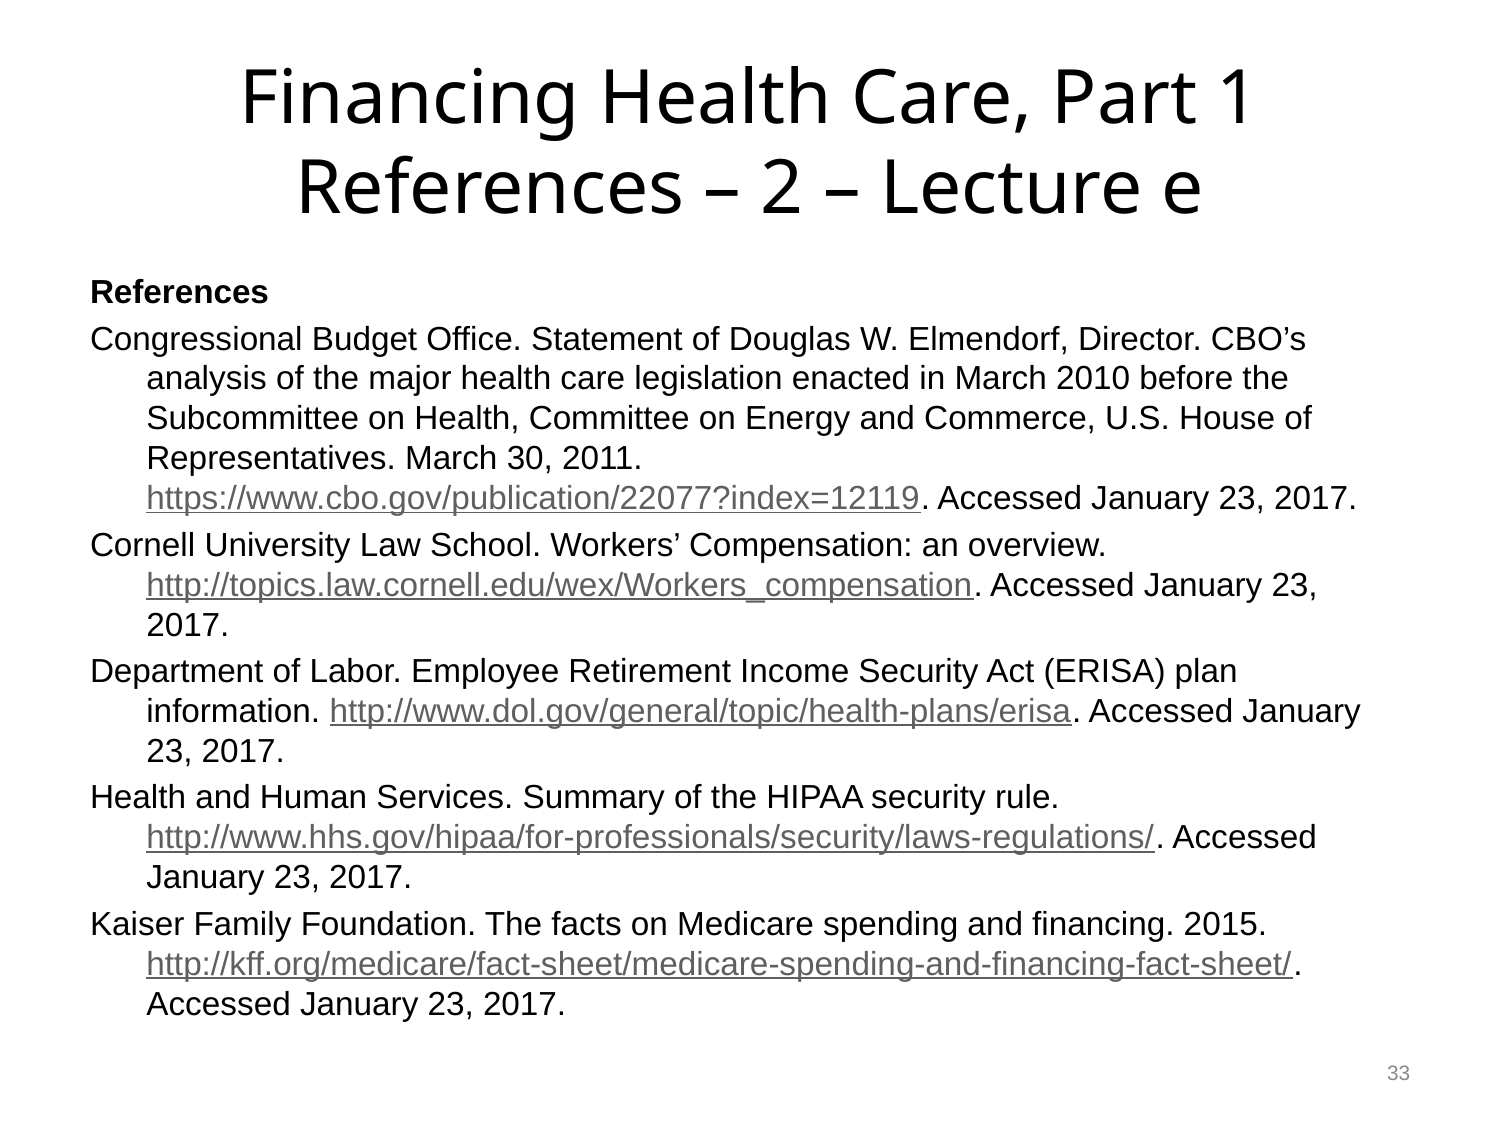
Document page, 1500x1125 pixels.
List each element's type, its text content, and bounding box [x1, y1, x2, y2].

title Financing Health Care, Part 1 References – 2 – Lecture e [75, 45, 1425, 233]
slide_number 33 [1341, 1027, 1425, 1118]
list References Congressional Budget Office. Statement of Douglas W. Elmendorf, Director. CBO’s analysis of the major health care legislation enacted in March 2010 before the Subcommittee on Health, Committee on Energy and Commerce, U.S. House of Representatives. March 30, 2011. https://www.cbo.gov/publication/22077?index=12119. Accessed January 23, 2017. Cornell University Law School. Workers’ Compensation: an overview. http://topics.law.cornell.edu/wex/Workers_compensation. Accessed January 23, 2017. Department of Labor. Employee Retirement Income Security Act (ERISA) plan information. http://www.dol.gov/general/topic/health-plans/erisa. Accessed January 23, 2017. Health and Human Services. Summary of the HIPAA security rule. http://www.hhs.gov/hipaa/for-professionals/security/laws-regulations/. Accessed January 23, 2017. Kaiser Family Foundation. The facts on Medicare spending and financing. 2015. http://kff.org/medicare/fact-sheet/medicare-spending-and-financing-fact-sheet/. Accessed January 23, 2017. [75, 262, 1425, 1028]
